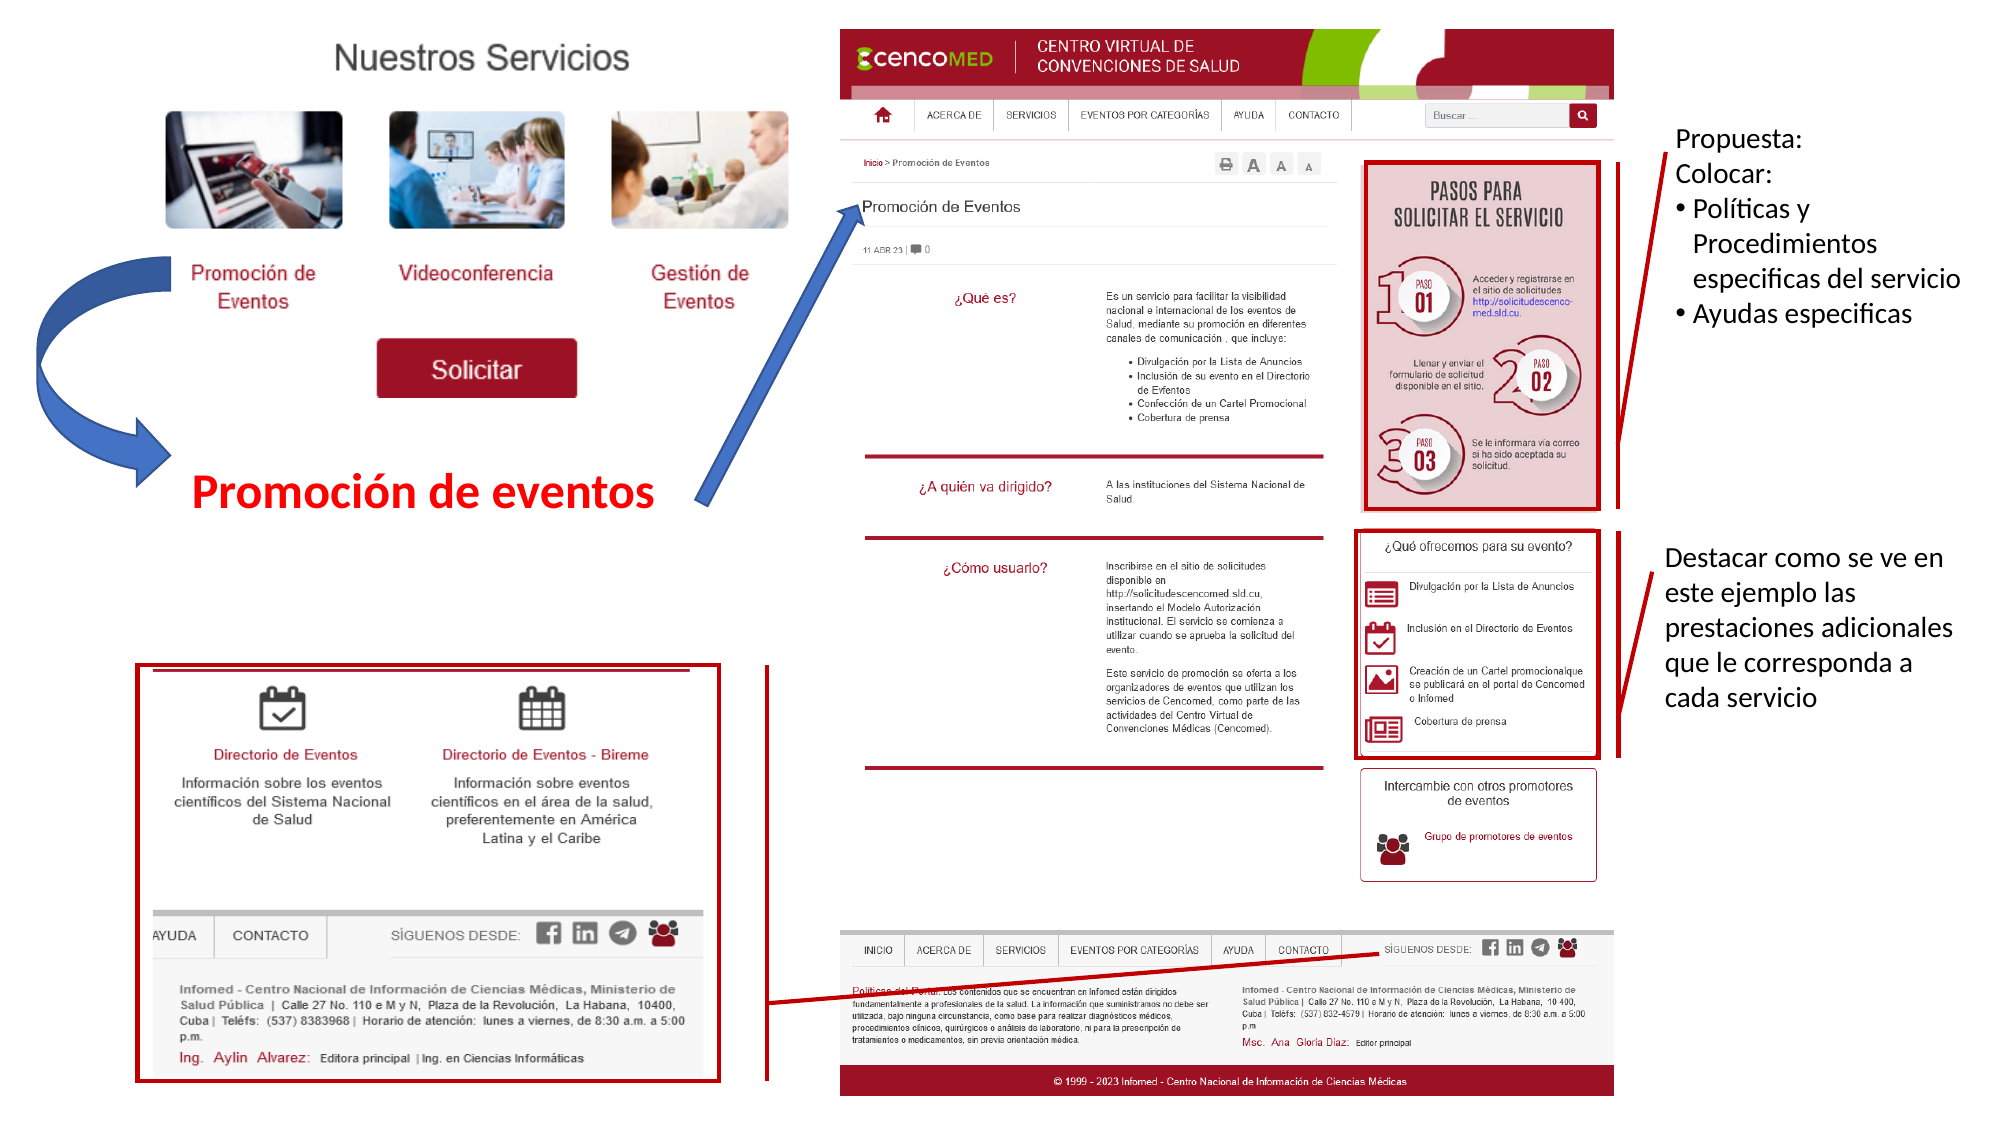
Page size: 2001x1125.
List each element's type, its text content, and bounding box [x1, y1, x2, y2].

text_box Promoción de eventos [177, 450, 828, 526]
text_box [834, 221, 840, 268]
text_box [1616, 162, 1660, 510]
text_box [1617, 531, 1654, 758]
text_box [693, 398, 766, 508]
picture [119, 16, 834, 398]
picture [152, 669, 704, 1077]
text_box [136, 664, 720, 1082]
text_box Destacar como se ve en este ejemplo las prestaciones adicionales que le corresponda a cada servicio [1650, 531, 1989, 766]
text_box [36, 263, 172, 489]
text_box Propuesta: Colocar: Políticas y Procedimientos especificas del servicio Ayudas especificas [1660, 112, 2000, 382]
picture [840, 29, 1614, 1096]
text_box [766, 665, 840, 1082]
